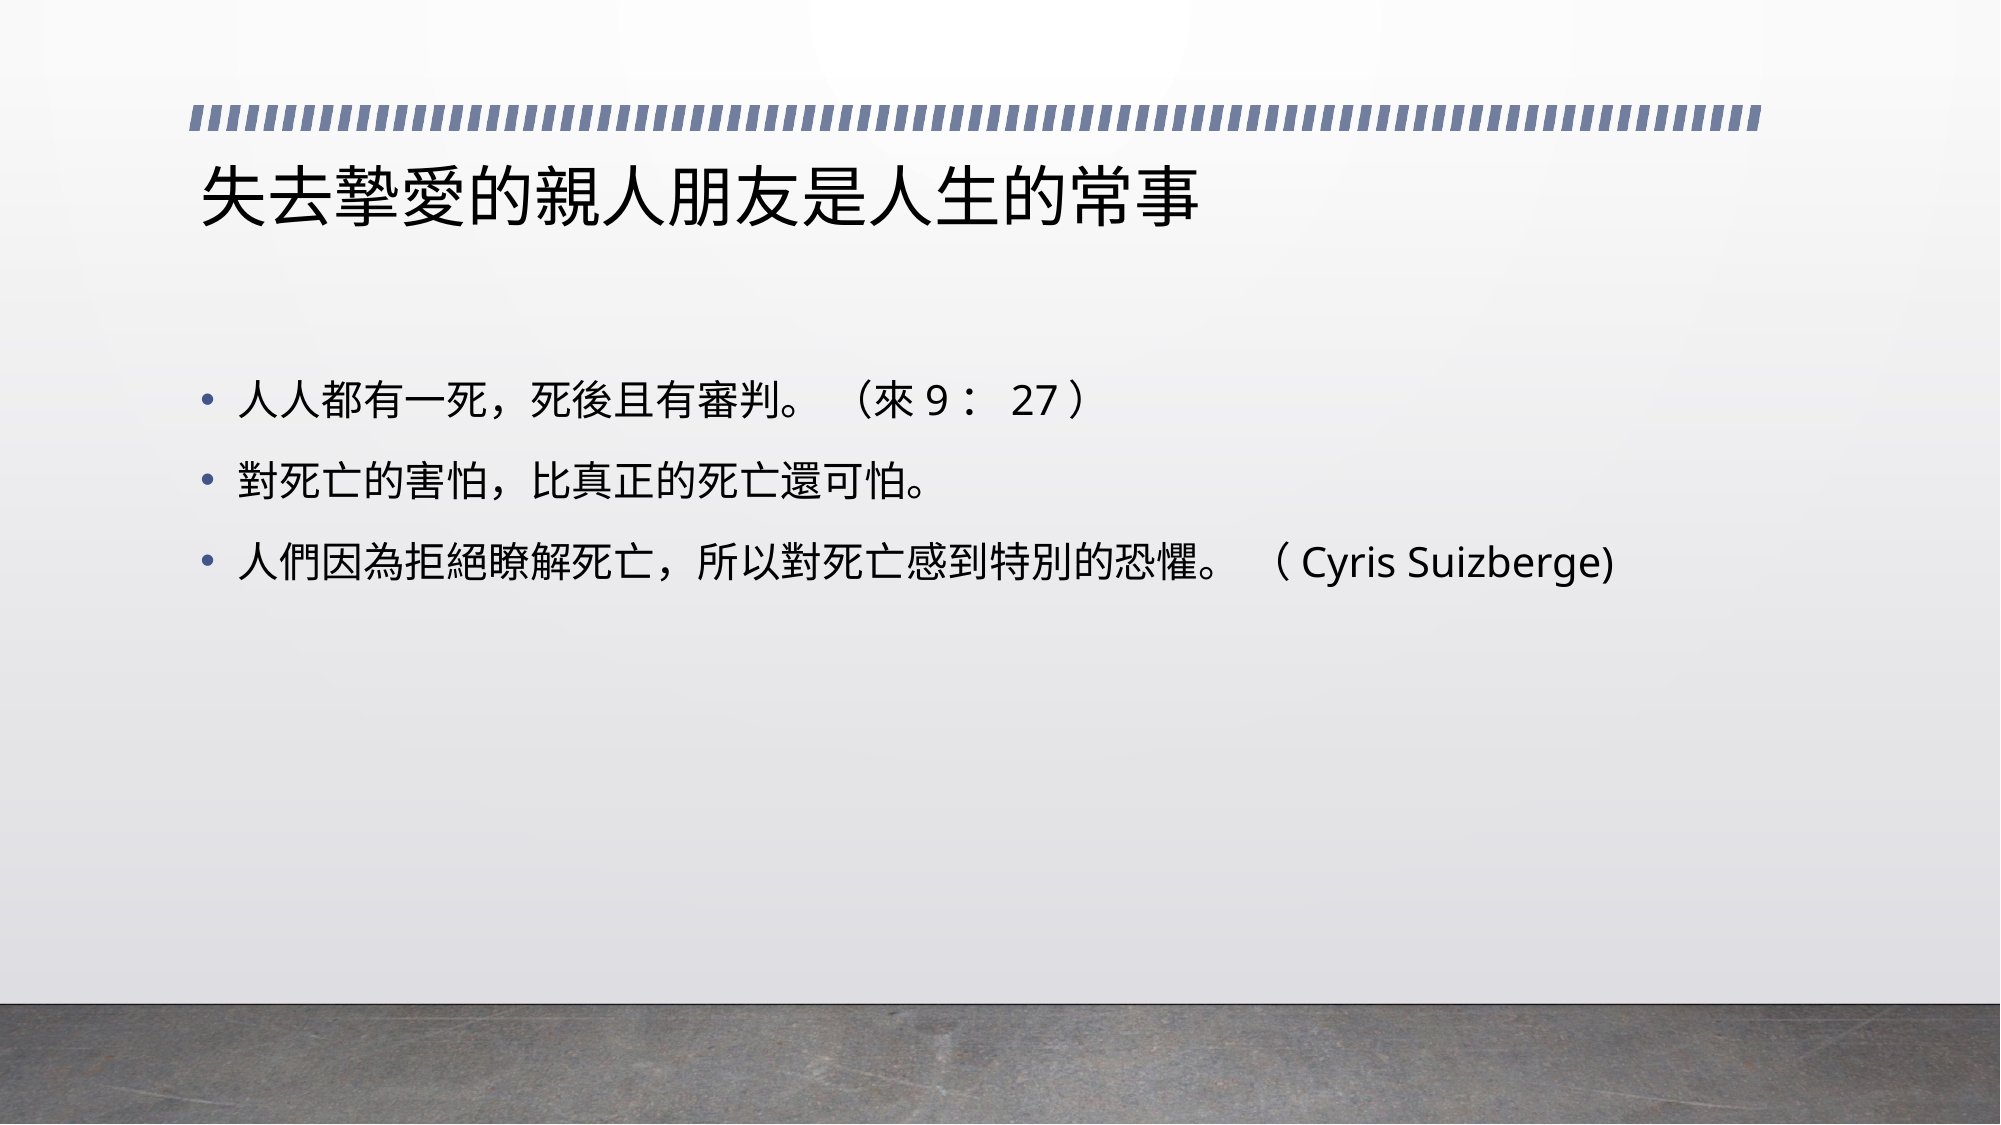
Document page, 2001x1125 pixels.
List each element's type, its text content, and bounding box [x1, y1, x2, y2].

title 失去摯愛的親人朋友是人生的常事 [185, 156, 1761, 329]
list 人人都有一死，死後且有審判。 （來9：27） 對死亡的害怕，比真正的死亡還可怕。 人們因為拒絕瞭解死亡，所以對死亡感到特別的恐懼。 （Cyris Suizberge) [185, 356, 1761, 897]
picture [0, 1004, 2000, 1124]
